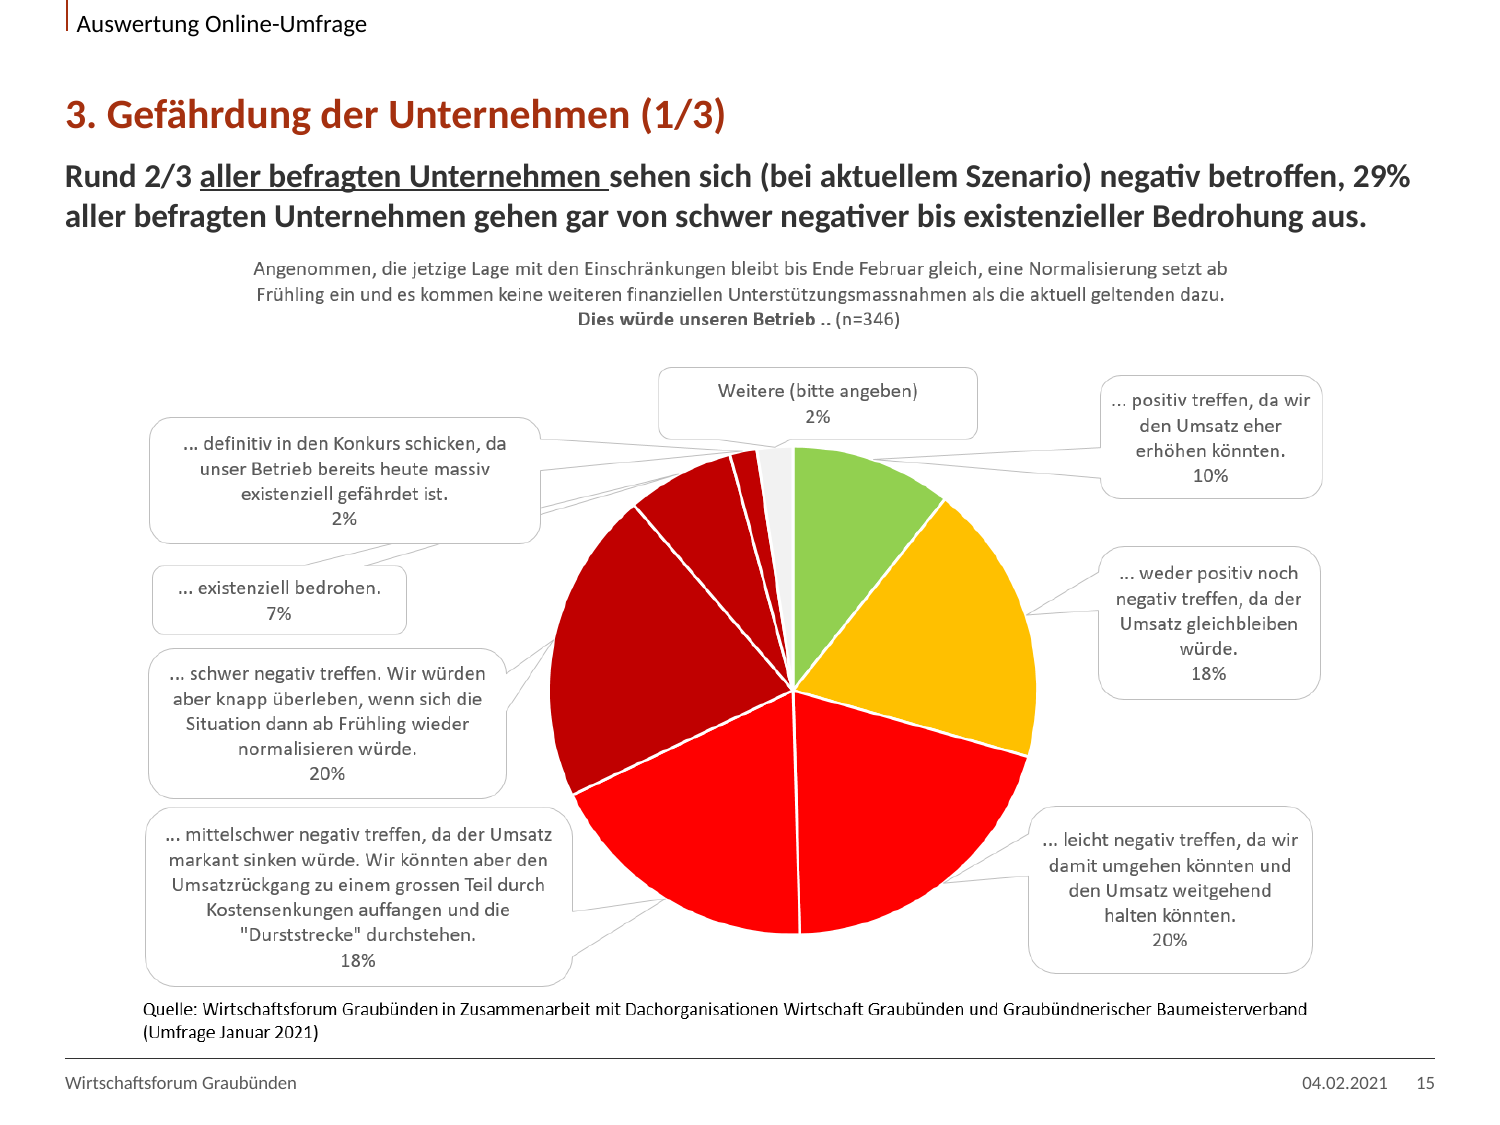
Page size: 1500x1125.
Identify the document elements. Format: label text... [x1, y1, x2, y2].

slide_number 15 [1399, 1070, 1436, 1118]
picture [135, 255, 1334, 1049]
list Auswertung Online-Umfrage [76, 0, 1436, 43]
list Rund 2/3 aller befragten Unternehmen sehen sich (bei aktuellem Szenario) negativ betroffen, 29% aller befragten Unternehmen gehen gar von schwer negativer bis existenzieller Bedrohung aus. [64, 153, 1436, 225]
title 3. Gefährdung der Unternehmen (1/3) [64, 42, 1436, 138]
footer Wirtschaftsforum Graubünden [64, 1070, 965, 1118]
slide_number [1009, 1070, 1388, 1118]
